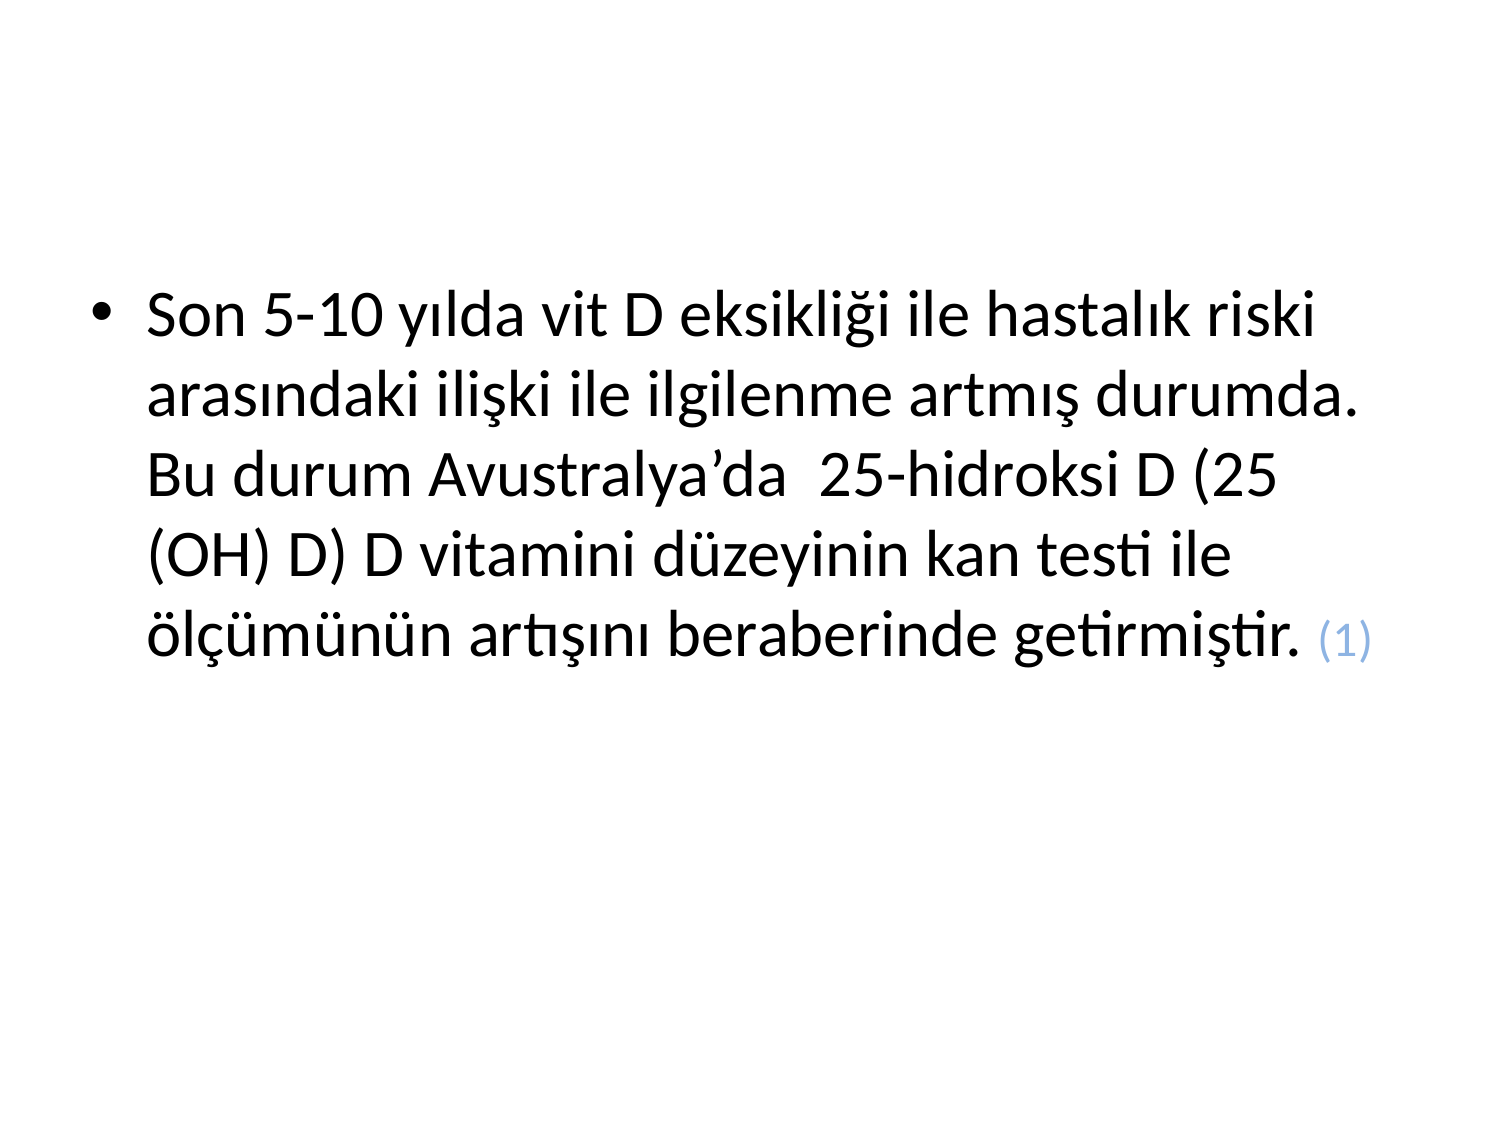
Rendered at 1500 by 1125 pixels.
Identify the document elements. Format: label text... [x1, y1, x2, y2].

list Son 5-10 yılda vit D eksikliği ile hastalık riski arasındaki ilişki ile ilgilenme artmış durumda. Bu durum Avustralya’da 25-hidroksi D (25 (OH) D) D vitamini düzeyinin kan testi ile ölçümünün artışını beraberinde getirmiştir. (1) [75, 262, 1425, 1005]
